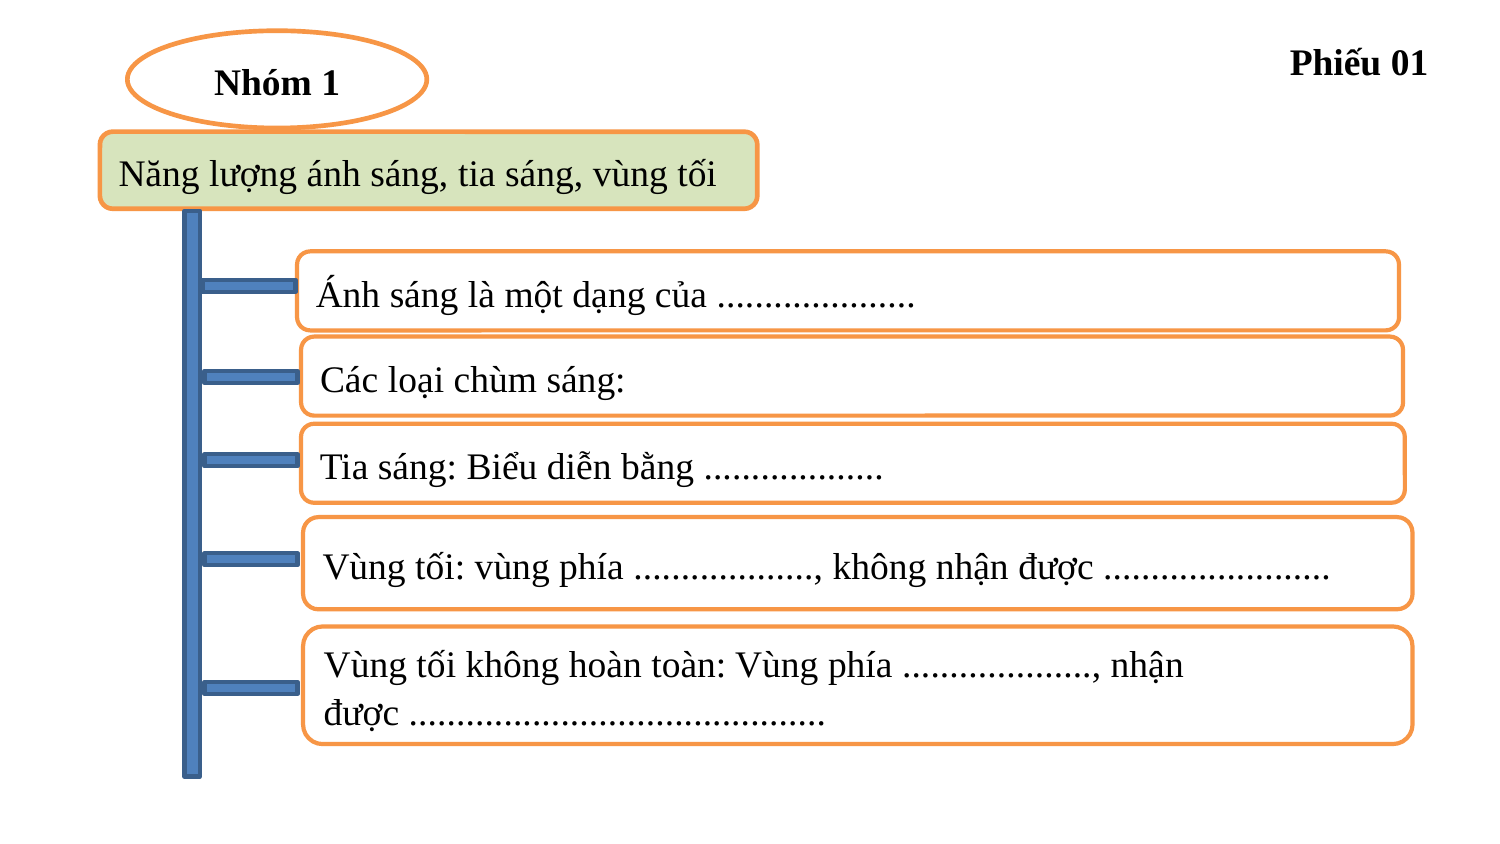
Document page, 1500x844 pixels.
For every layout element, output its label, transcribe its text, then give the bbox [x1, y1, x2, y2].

text_box Phiếu 01 [1413, 30, 1463, 91]
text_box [99, 30, 1413, 777]
